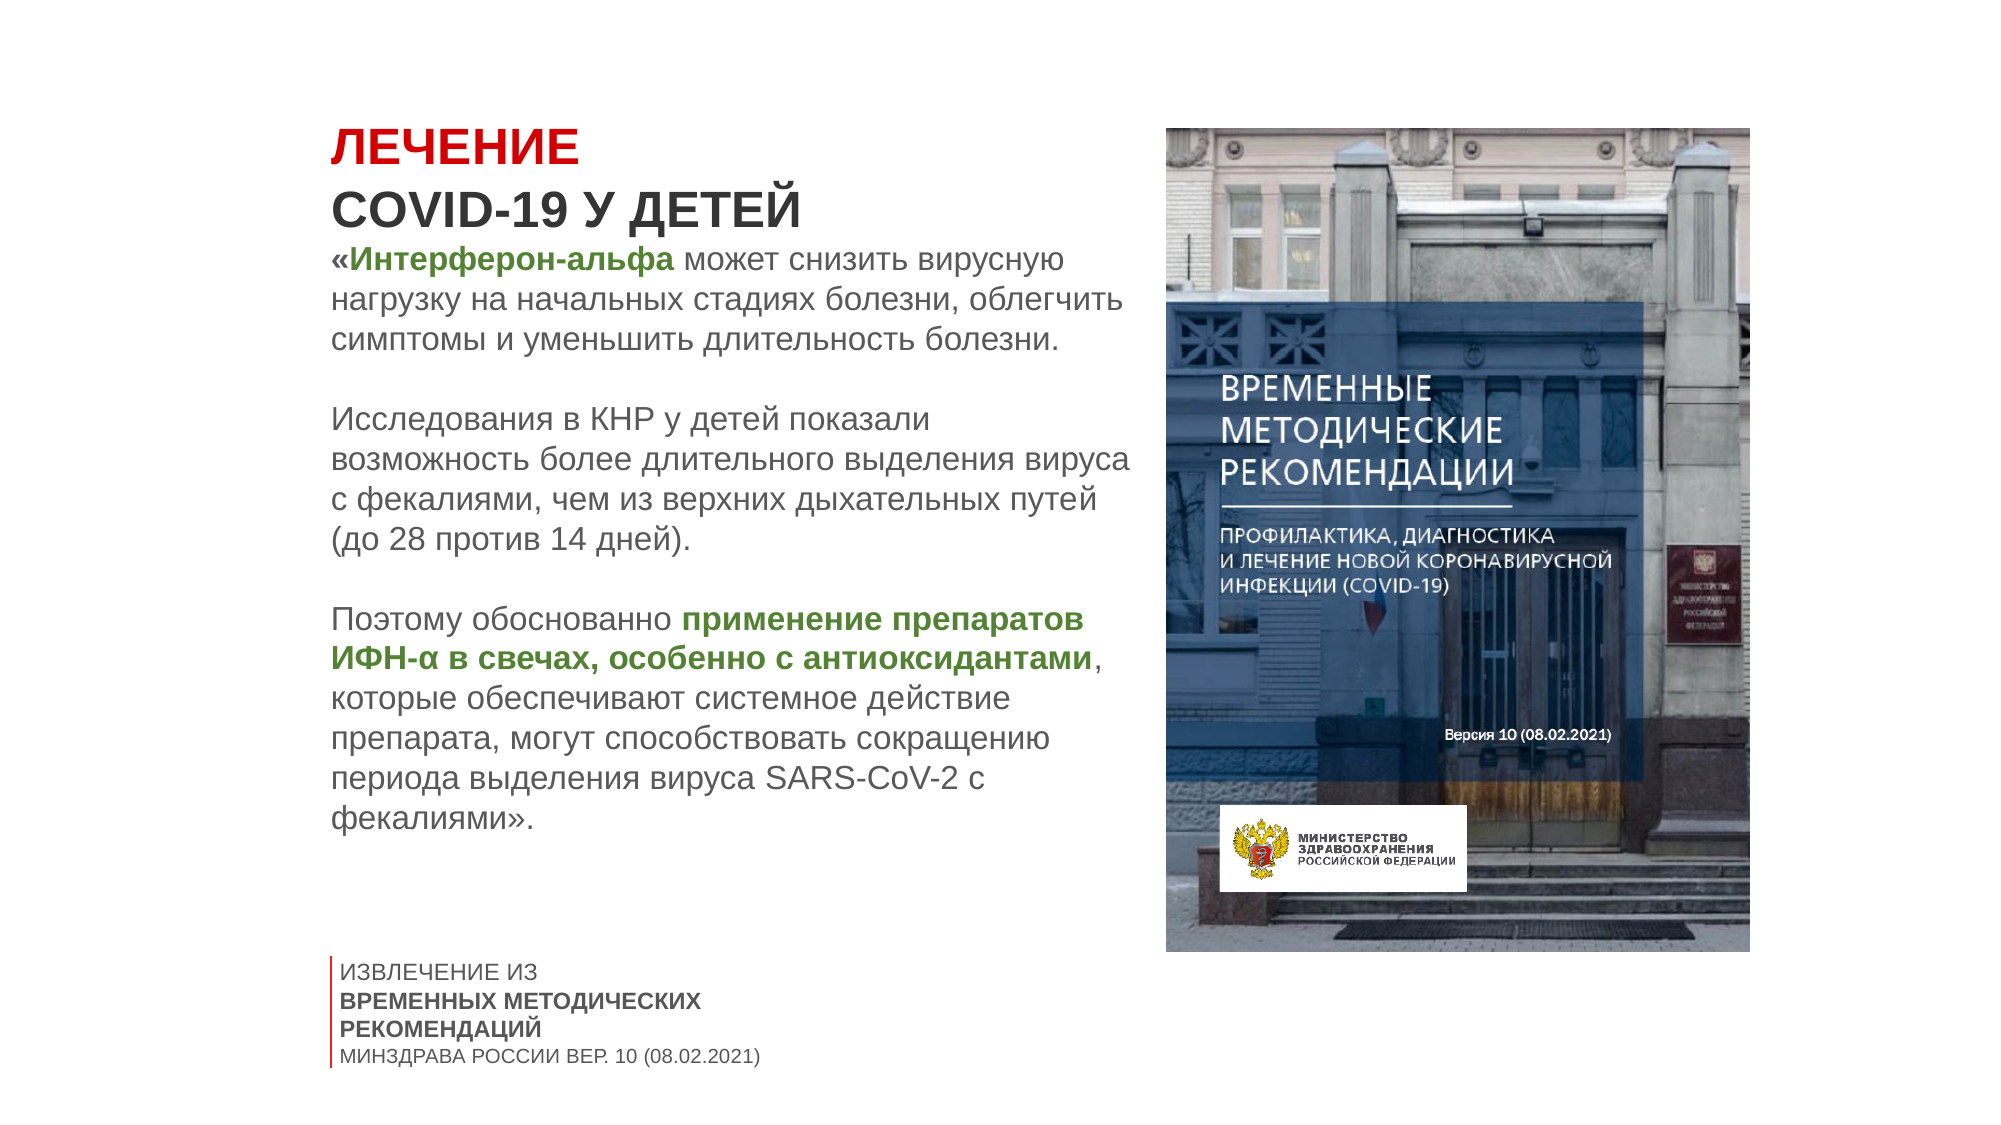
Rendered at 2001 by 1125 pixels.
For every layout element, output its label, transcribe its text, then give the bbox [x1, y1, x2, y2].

text_box ЛЕЧЕНИЕ COVID-19 У ДЕТЕЙ «Интерферон-альфа может снизить вирусную нагрузку на начальных стадиях болезни, облегчить симптомы и уменьшить длительность болезни. Исследования в КНР у детей показали возможность более длительного выделения вируса с фекалиями, чем из верхних дыхательных путей (до 28 против 14 дней). Поэтому обоснованно применение препаратов ИФН-α в свечах, особенно с антиоксидантами, которые обеспечивают системное действие препарата, могут способствовать сокращению периода выделения вируса SARS-CoV-2 с фекалиями». [330, 112, 1136, 887]
picture [1166, 128, 1750, 952]
text_box ИЗВЛЕЧЕНИЕ ИЗ ВРЕМЕННЫХ МЕТОДИЧЕСКИХ РЕКОМЕНДАЦИЙ МИНЗДРАВА РОССИИ ВЕР. 10 (08.02.2021) [338, 955, 834, 1068]
